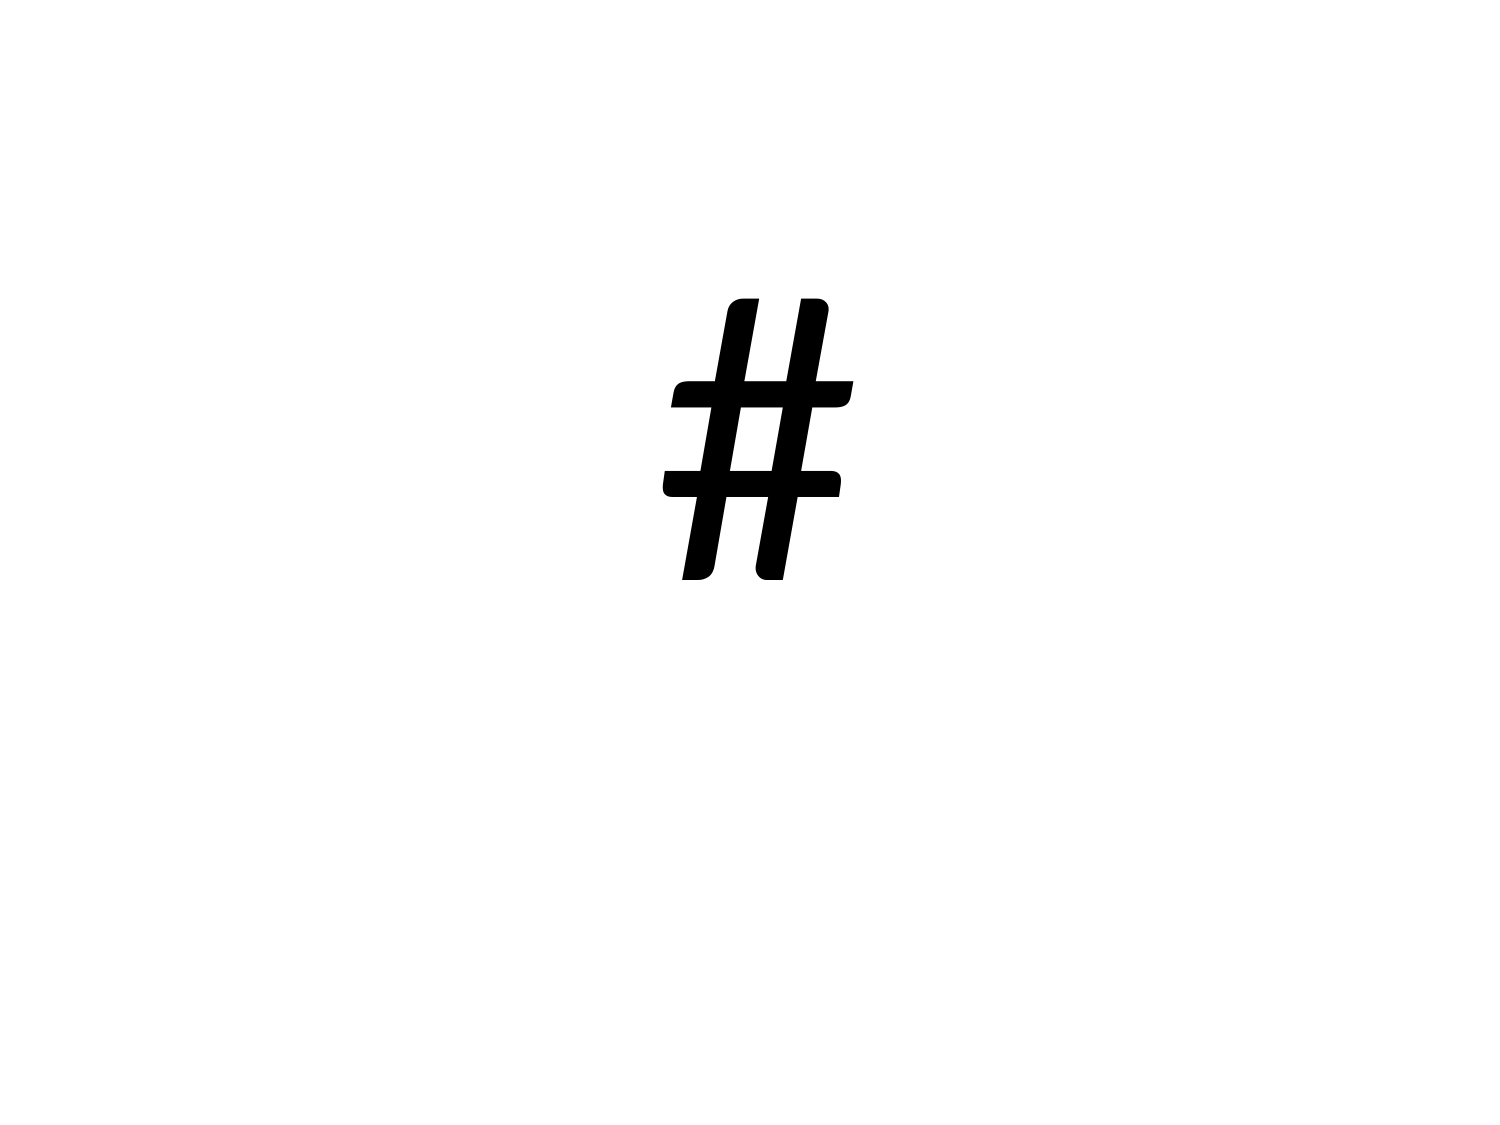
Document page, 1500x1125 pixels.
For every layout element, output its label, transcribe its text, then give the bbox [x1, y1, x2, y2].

title # [81, 320, 1432, 508]
